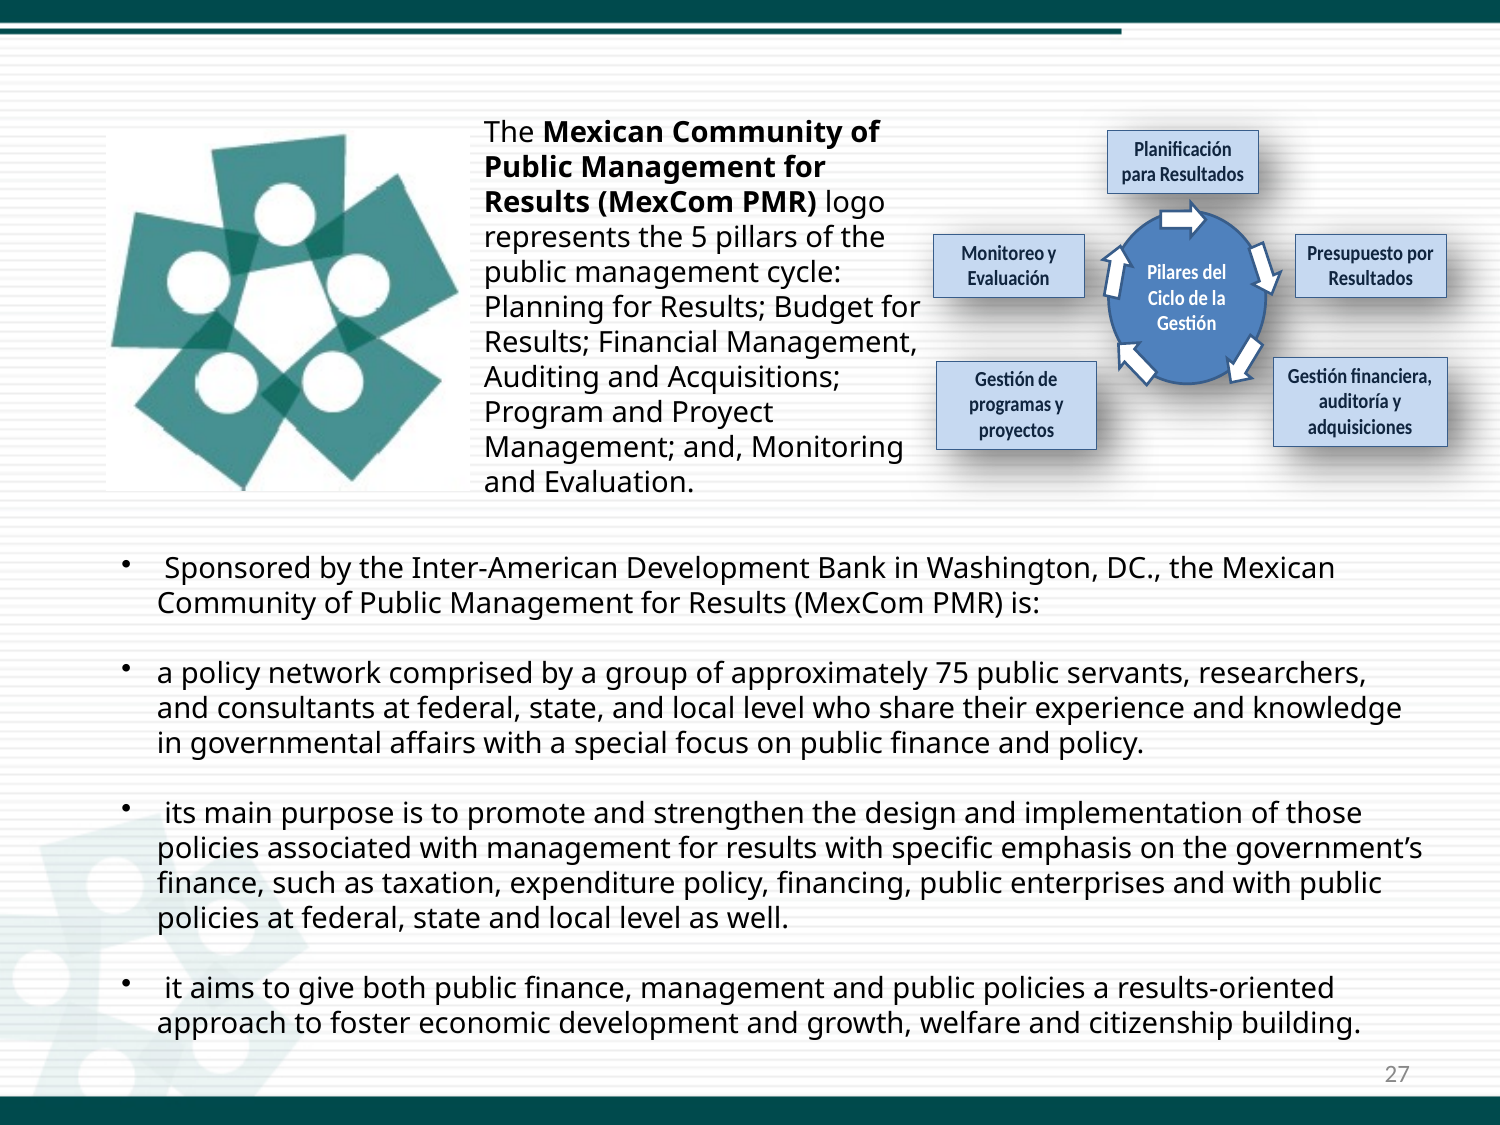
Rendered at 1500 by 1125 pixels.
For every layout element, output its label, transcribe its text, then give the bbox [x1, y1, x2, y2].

slide_number 27 [1074, 1047, 1425, 1103]
text_box Sponsored by the Inter-American Development Bank in Washington, DC., the Mexican Community of Public Management for Results (MexCom PMR) is: a policy network comprised by a group of approximately 75 public servants, researchers, and consultants at federal, state, and local level who share their experience and knowledge in governmental affairs with a special focus on public finance and policy. its main purpose is to promote and strengthen the design and implementation of those policies associated with management for results with specific emphasis on the government’s finance, such as taxation, expenditure policy, financing, public enterprises and with public policies at federal, state and local level as well. it aims to give both public finance, management and public policies a results-oriented approach to foster economic development and growth, welfare and citizenship building. [106, 542, 1442, 1047]
picture [0, 0, 1500, 1125]
text_box The Mexican Community of Public Management for Results (MexCom PMR) logo represents the 5 pillars of the public management cycle: Planning for Results; Budget for Results; Financial Management, Auditing and Acquisitions; Program and Proyect Management; and, Monitoring and Evaluation. [469, 105, 956, 506]
